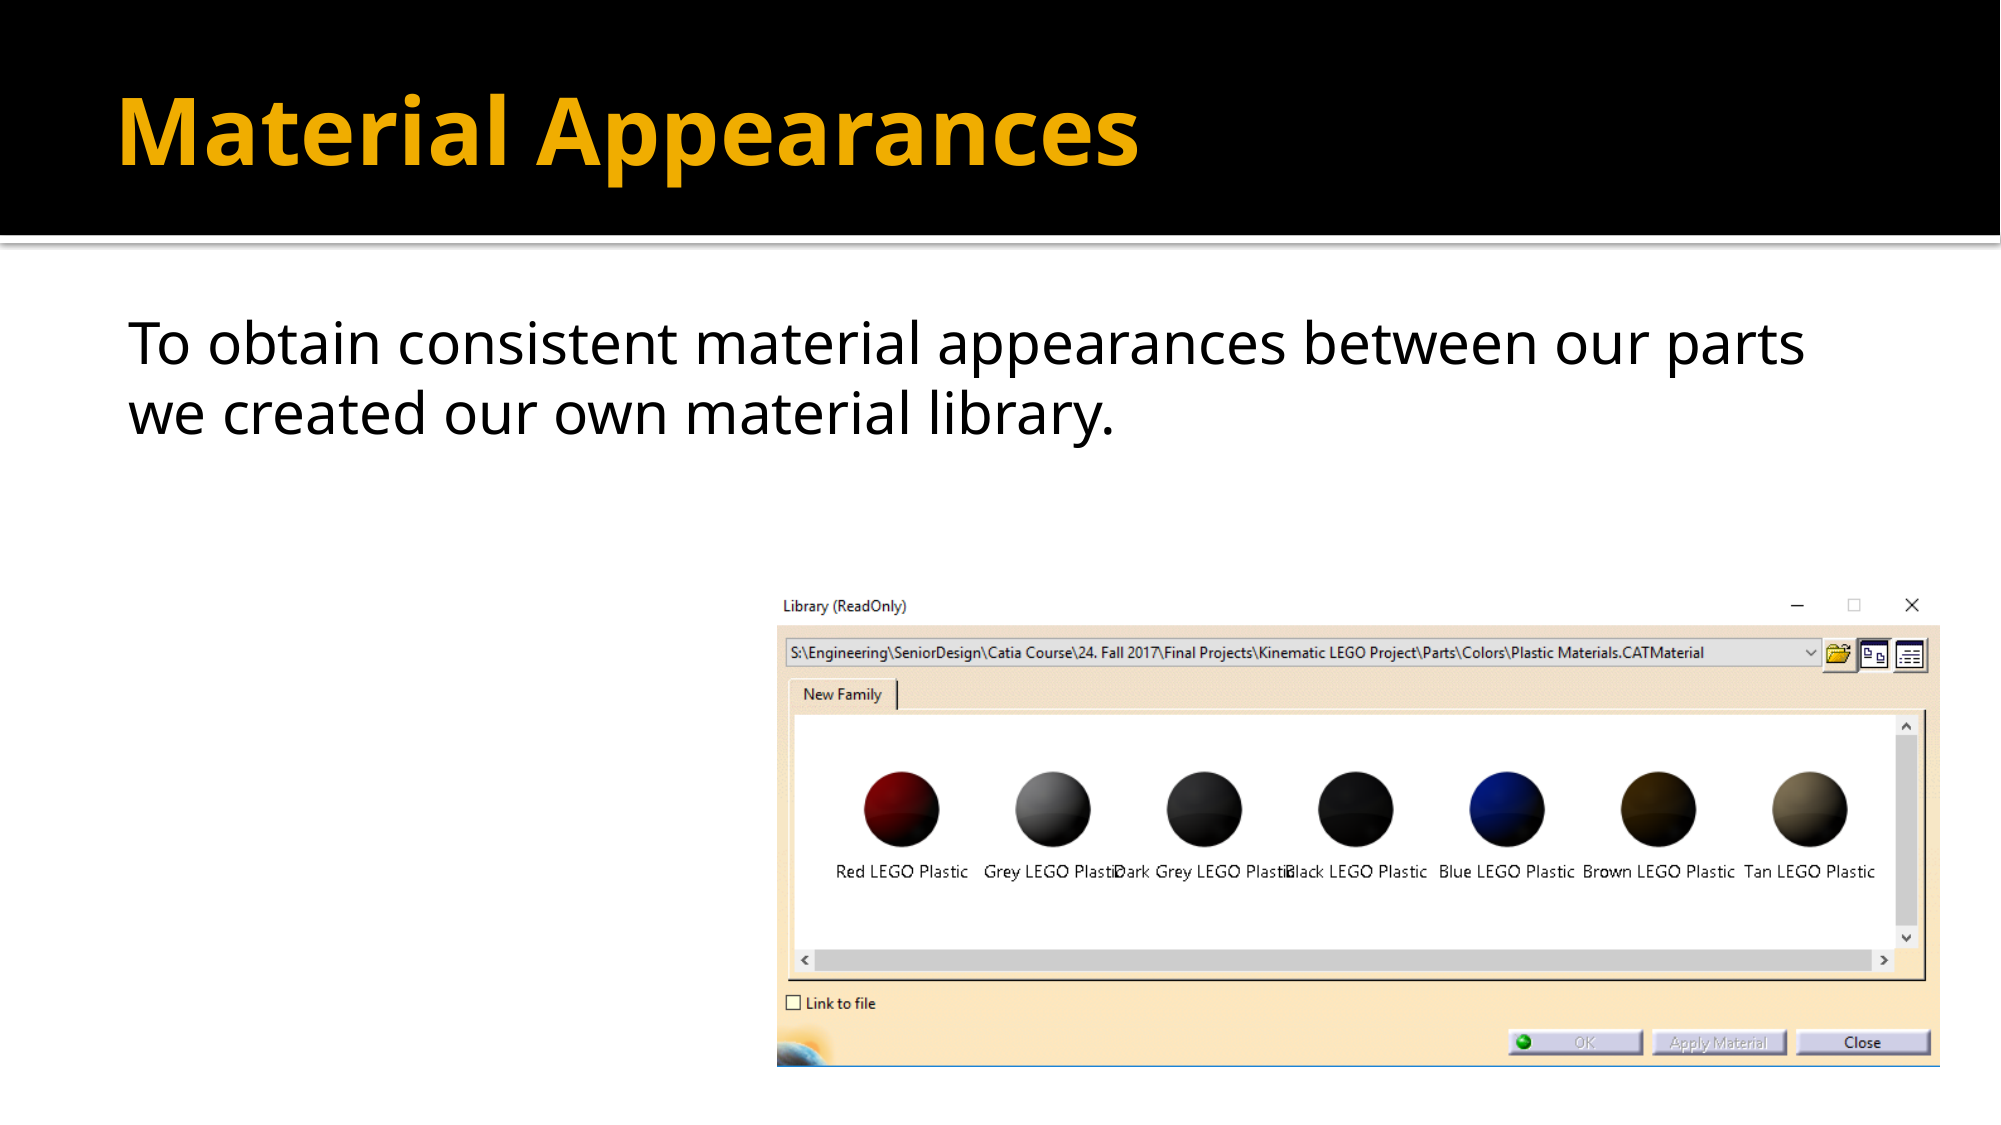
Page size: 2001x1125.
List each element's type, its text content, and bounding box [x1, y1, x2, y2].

title Material Appearances [99, 25, 1900, 231]
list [777, 590, 1940, 1067]
text_box To obtain consistent material appearances between our parts we created our own material library. [99, 291, 1900, 1050]
